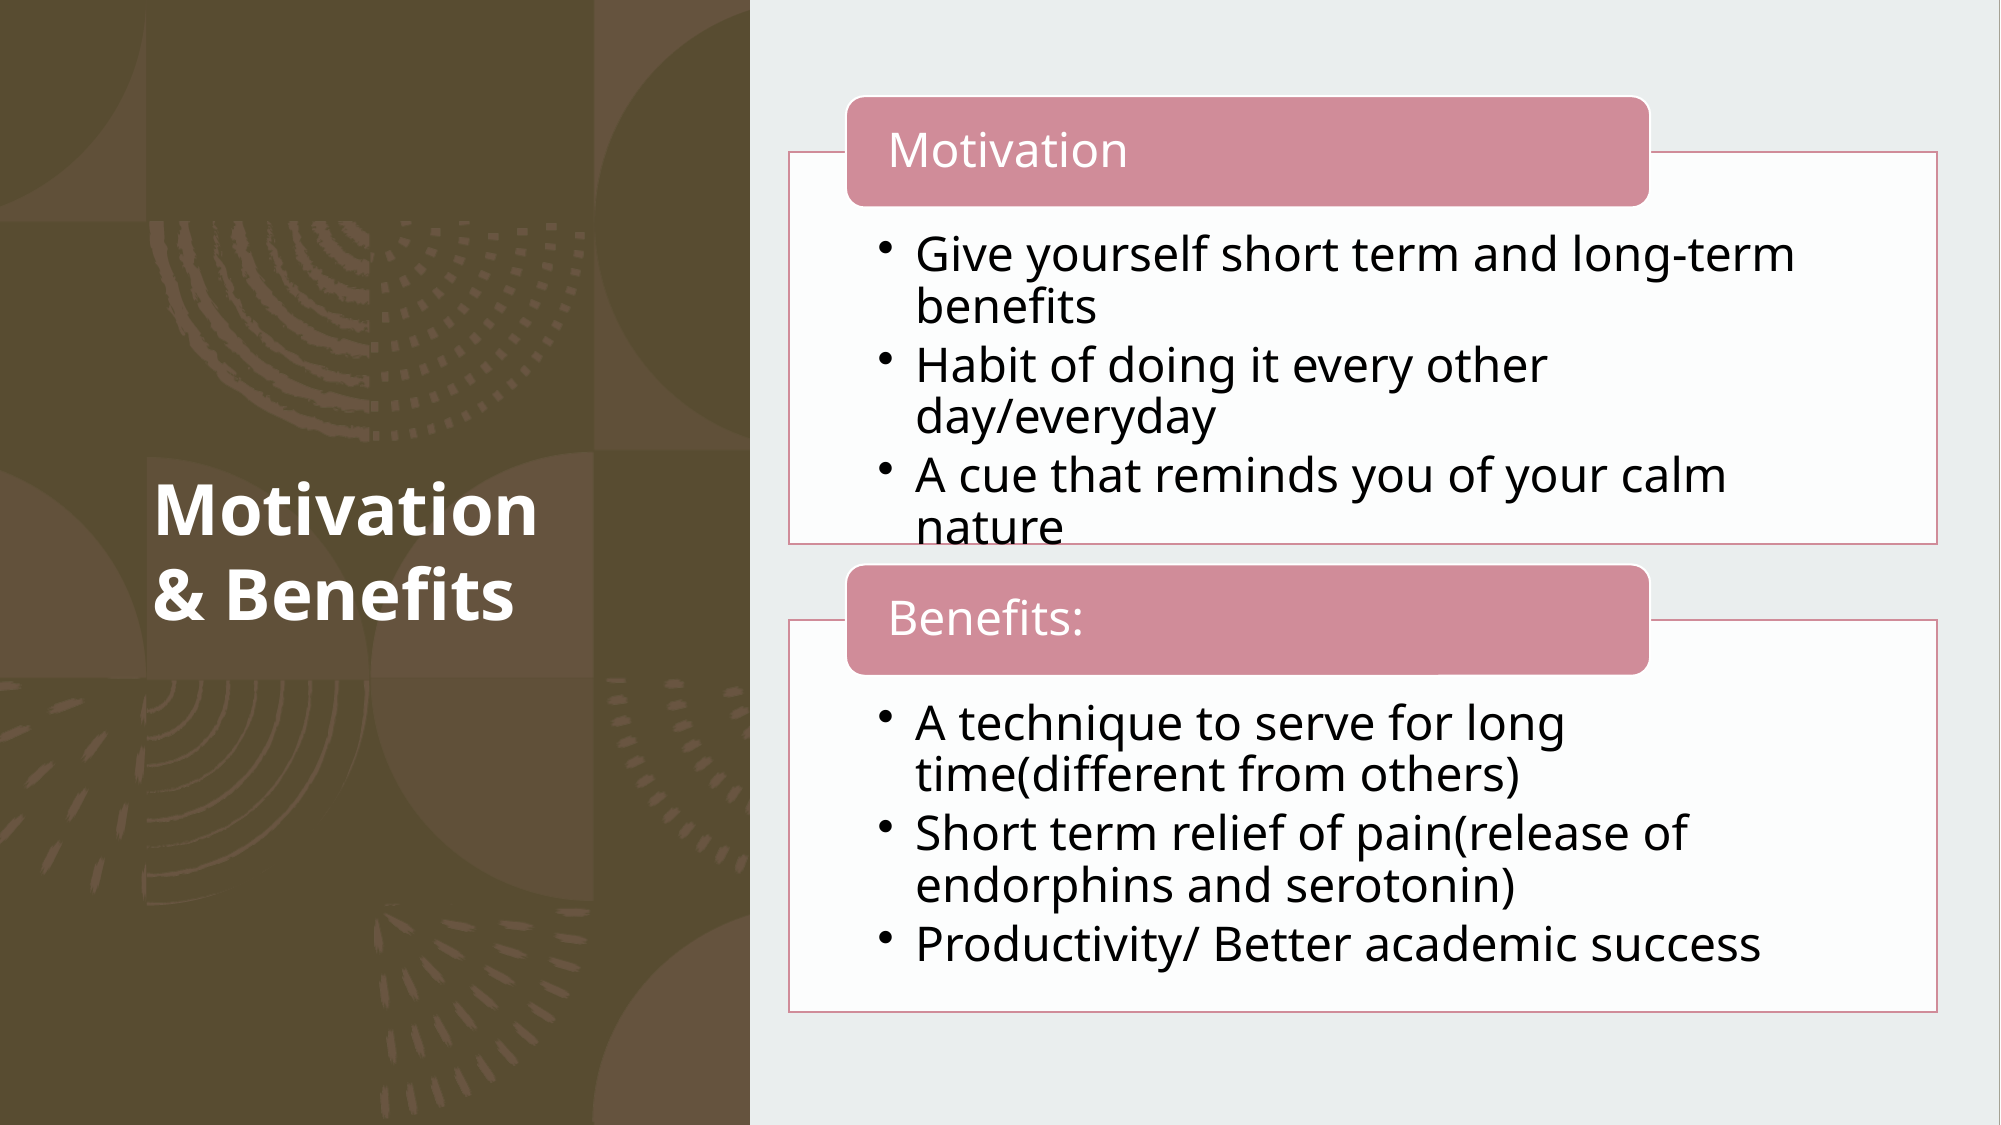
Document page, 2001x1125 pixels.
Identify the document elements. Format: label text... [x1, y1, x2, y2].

text_box [0, 0, 751, 1125]
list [788, 74, 1938, 1034]
text_box [751, 0, 2000, 1125]
title Motivation & Benefits [137, 91, 600, 1007]
